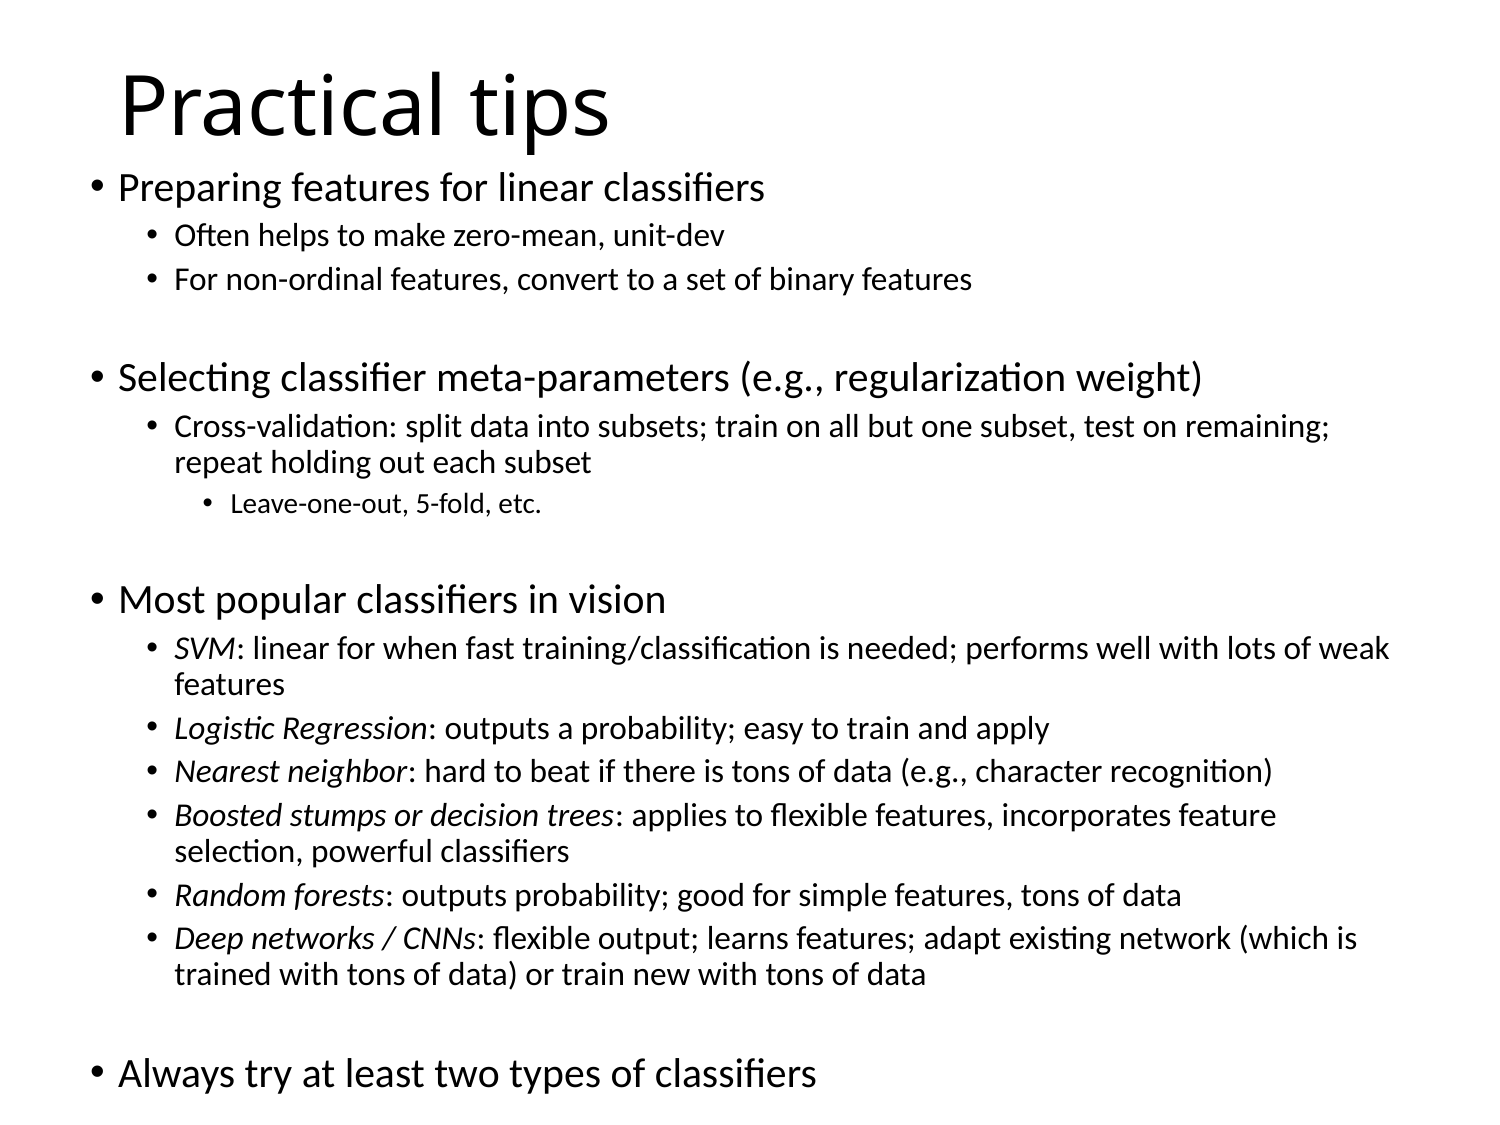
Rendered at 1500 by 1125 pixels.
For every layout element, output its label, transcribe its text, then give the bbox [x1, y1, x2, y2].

title Practical tips [103, 0, 1397, 157]
list Preparing features for linear classifiers Often helps to make zero-mean, unit-dev For non-ordinal features, convert to a set of binary features Selecting classifier meta-parameters (e.g., regularization weight) Cross-validation: split data into subsets; train on all but one subset, test on remaining; repeat holding out each subset Leave-one-out, 5-fold, etc. Most popular classifiers in vision SVM: linear for when fast training/classification is needed; performs well with lots of weak features Logistic Regression: outputs a probability; easy to train and apply Nearest neighbor: hard to beat if there is tons of data (e.g., character recognition) Boosted stumps or decision trees: applies to flexible features, incorporates feature selection, powerful classifiers Random forests: outputs probability; good for simple features, tons of data Deep networks / CNNs: flexible output; learns features; adapt existing network (which is trained with tons of data) or train new with tons of data Always try at least two types of classifiers [75, 157, 1425, 1075]
